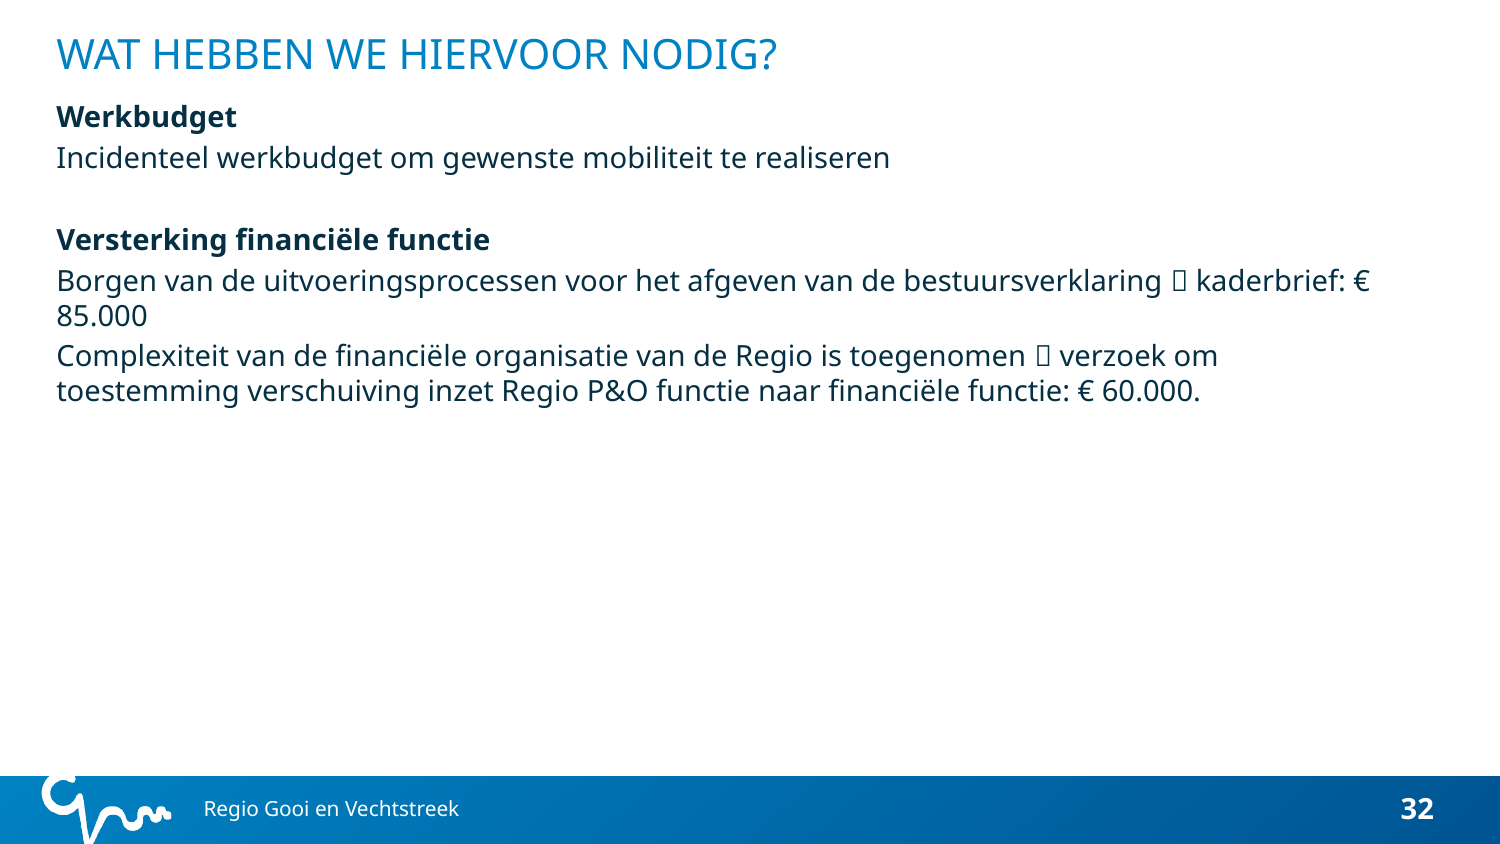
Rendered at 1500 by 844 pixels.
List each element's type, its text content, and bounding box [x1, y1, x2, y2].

picture [42, 776, 171, 844]
text_box WAT HEBBEN WE HIERVOOR NODIG? [41, 20, 1412, 109]
list Werkbudget Incidenteel werkbudget om gewenste mobiliteit te realiseren Versterking financiële functie Borgen van de uitvoeringsprocessen voor het afgeven van de bestuursverklaring  kaderbrief: € 85.000 Complexiteit van de financiële organisatie van de Regio is toegenomen  verzoek om toestemming verschuiving inzet Regio P&O functie naar financiële functie: € 60.000. [41, 109, 1412, 751]
